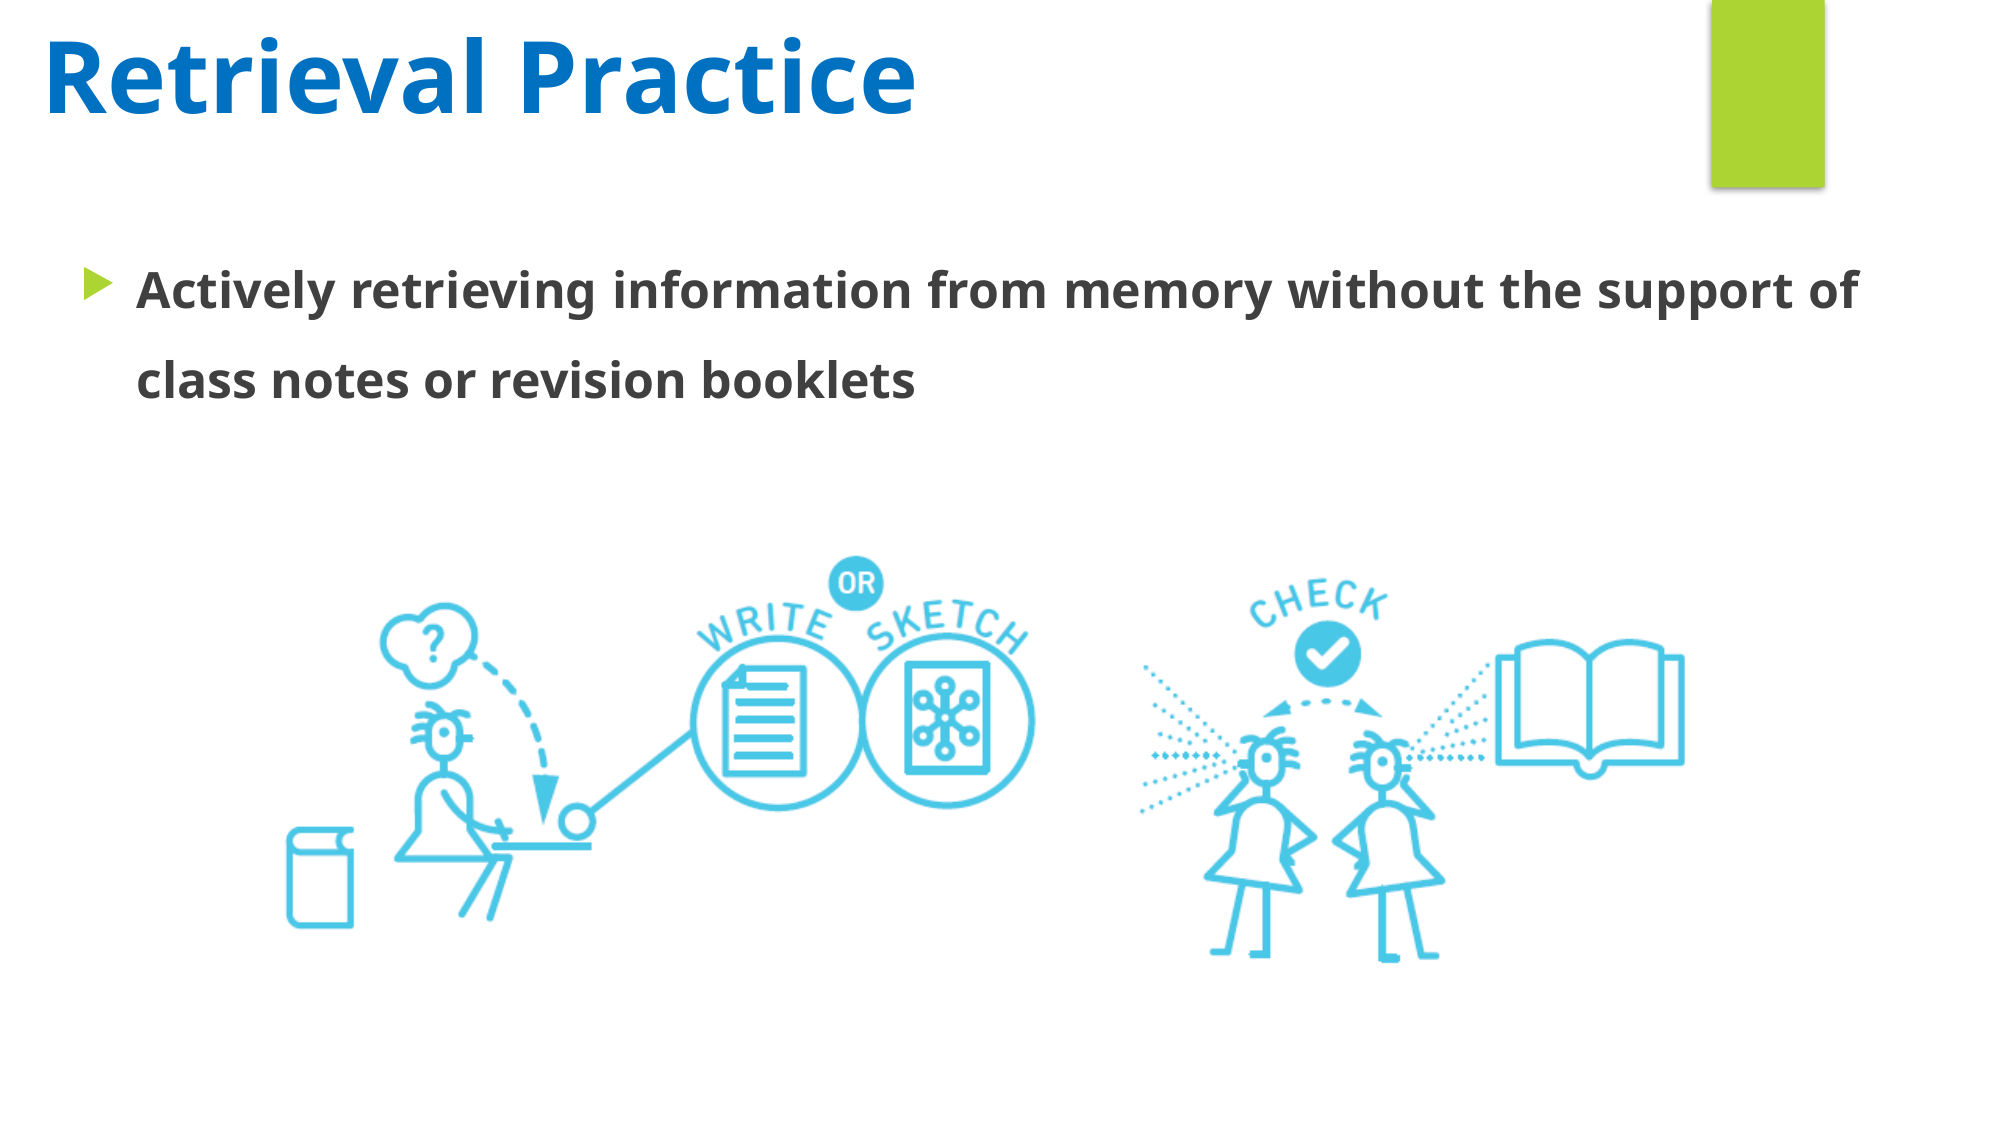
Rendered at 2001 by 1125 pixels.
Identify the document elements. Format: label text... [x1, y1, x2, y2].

list Actively retrieving information from memory without the support of class notes or revision booklets [65, 221, 1875, 1125]
picture [240, 528, 1746, 1019]
title Retrieval Practice [0, 0, 1294, 183]
